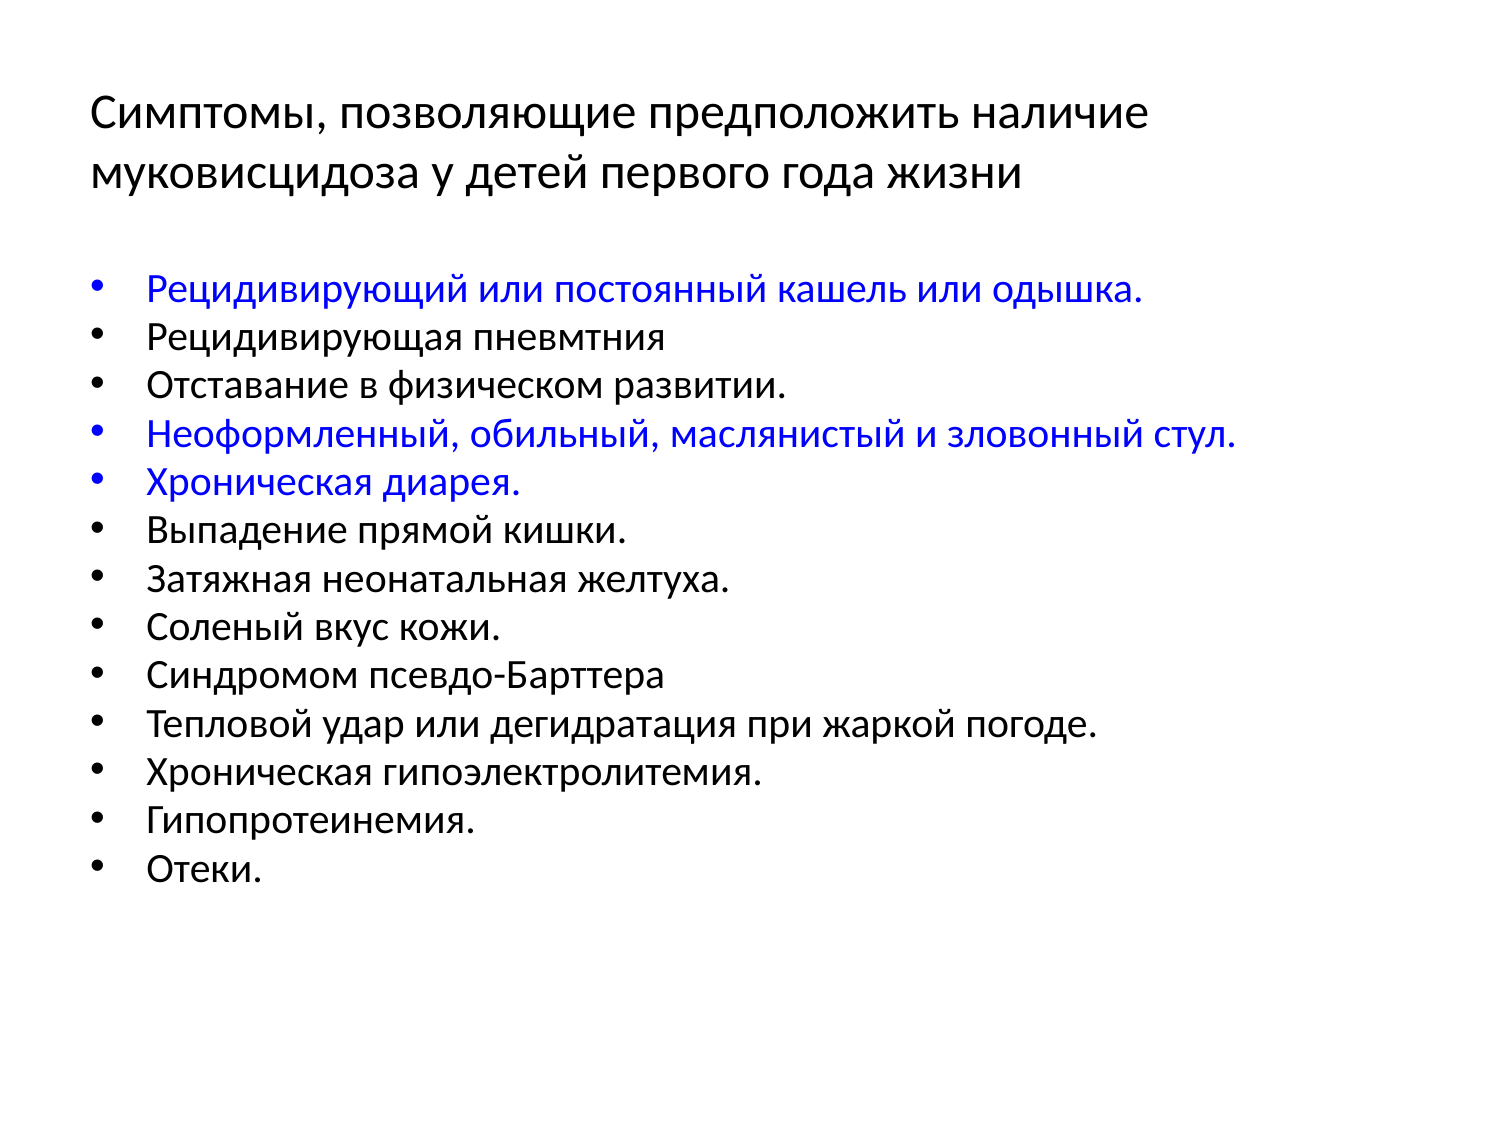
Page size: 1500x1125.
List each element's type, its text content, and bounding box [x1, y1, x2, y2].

title Симптомы, позволяющие предположить наличие муковисцидоза у детей первого года жизни [75, 45, 1425, 233]
list Рецидивирующий или постоянный кашель или одышка. Рецидивирующая пневмтния Отставание в физическом развитии. Неоформленный, обильный, маслянистый и зловонный стул. Хроническая диарея. Выпадение прямой кишки. Затяжная неонатальная желтуха. Соленый вкус кожи. Синдромом псевдо-Барттера Тепловой удар или дегидратация при жаркой погоде. Хроническая гипоэлектролитемия. Гипопротеинемия. Отеки. [75, 262, 1425, 1005]
